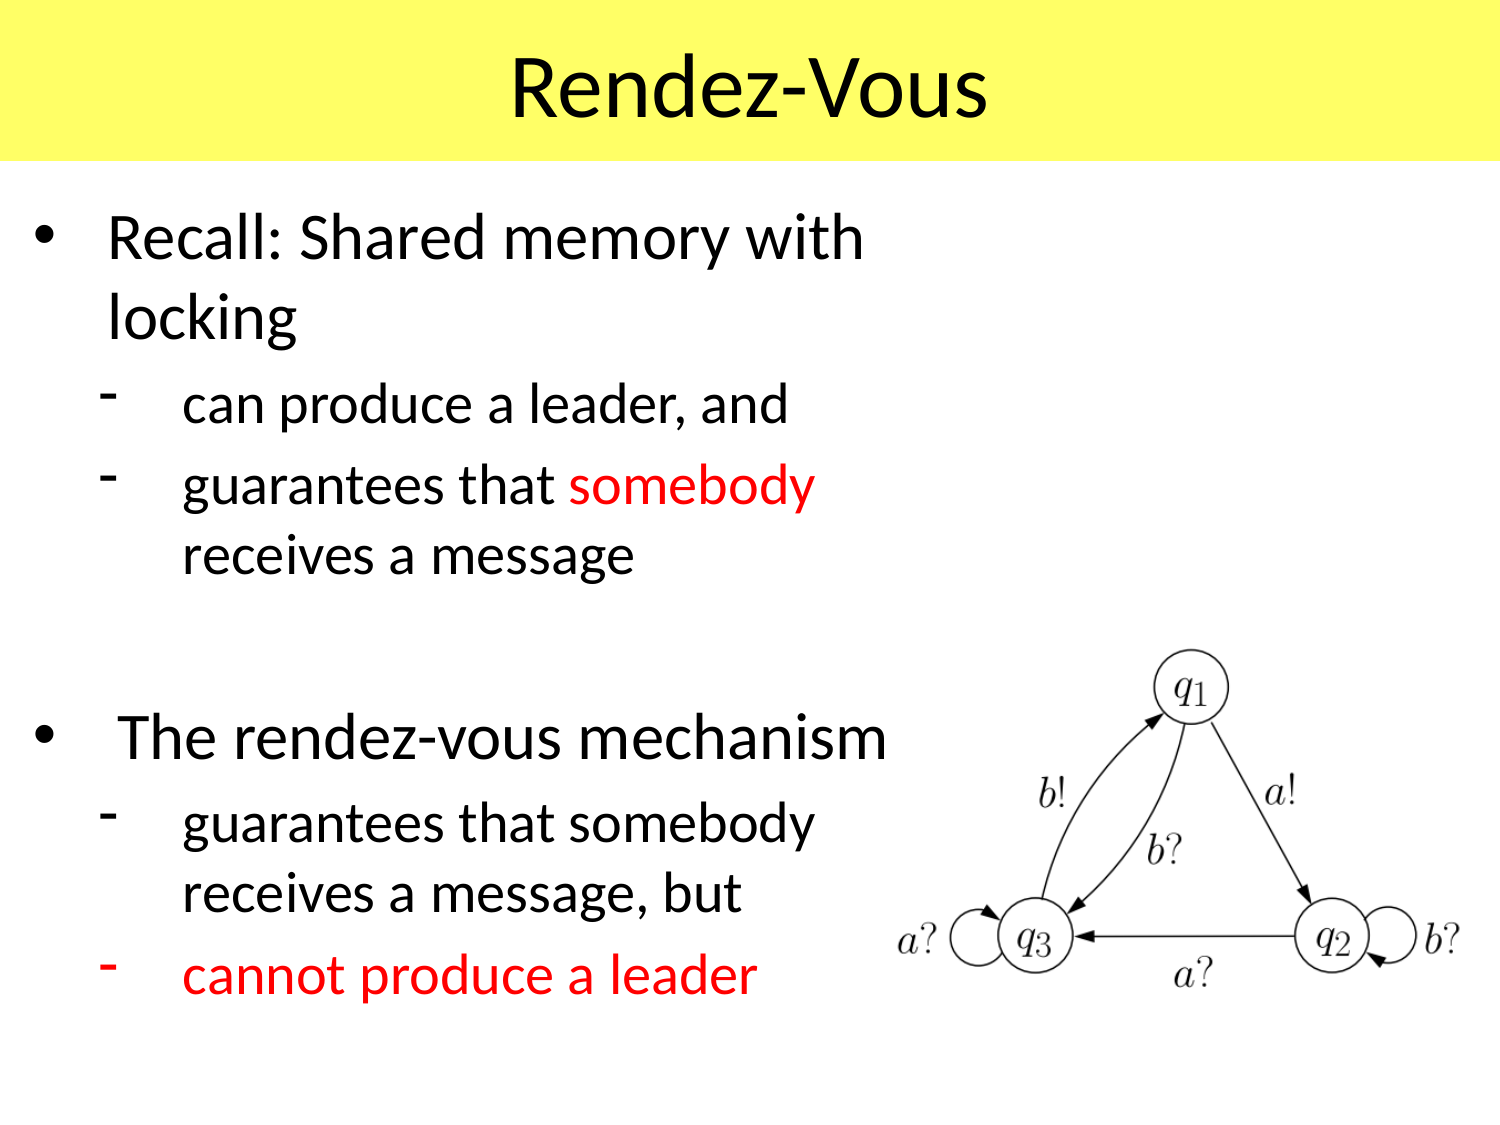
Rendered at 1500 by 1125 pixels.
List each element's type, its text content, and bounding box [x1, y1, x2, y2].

picture [891, 644, 1465, 988]
list Recall: Shared memory with locking can produce a leader, and guarantees that somebody receives a message The rendez-vous mechanism guarantees that somebody receives a message, but cannot produce a leader [0, 185, 987, 1124]
title Rendez-Vous [0, 0, 1500, 161]
